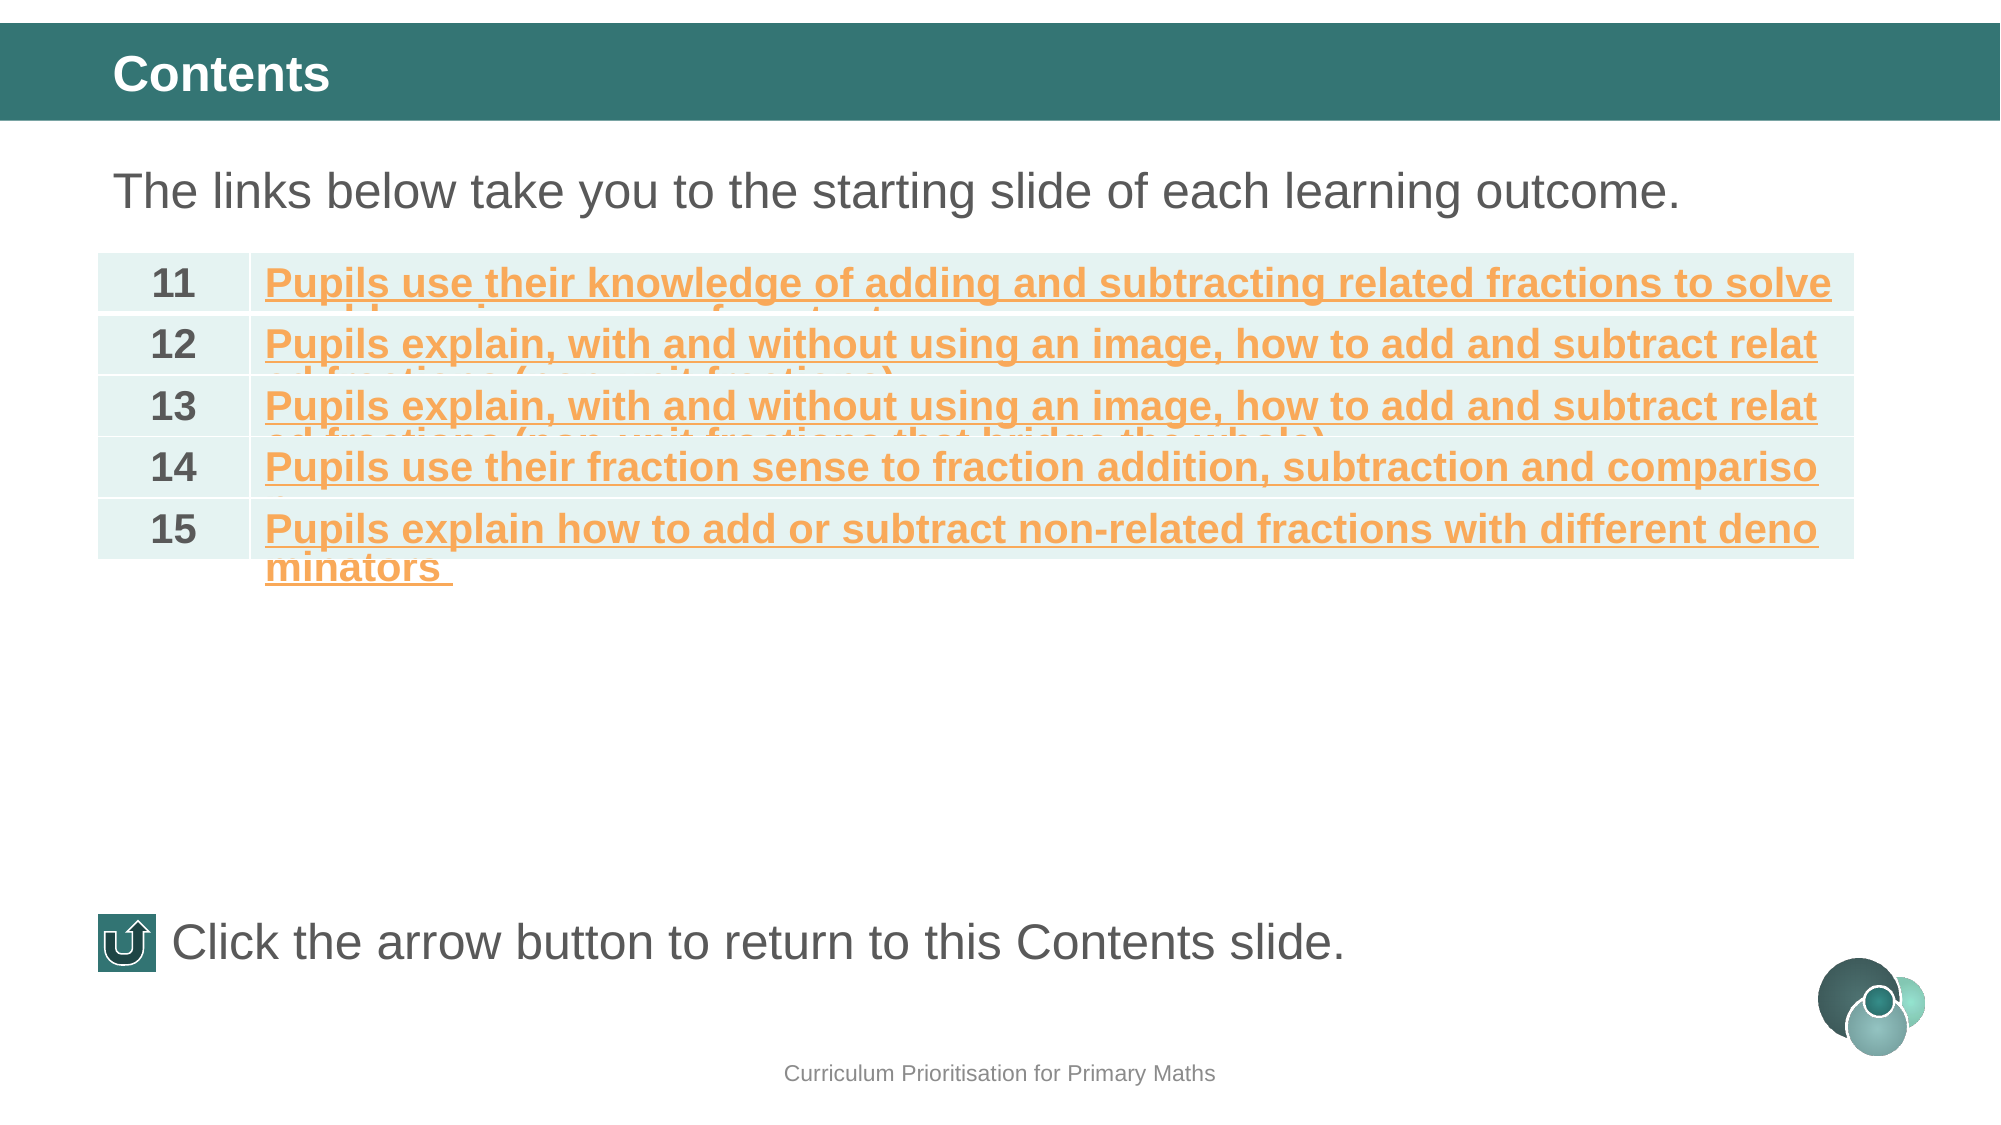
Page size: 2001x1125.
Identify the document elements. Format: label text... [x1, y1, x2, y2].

table_cell Pupils explain how to add or subtract non-related fractions with different denominators [251, 499, 1854, 559]
table_cell 12 [98, 316, 249, 374]
table_cell Pupils explain, with and without using an image, how to add and subtract related fractions (non-unit fractions) [251, 316, 1854, 374]
table_header 11 [98, 253, 249, 311]
text_box The links below take you to the starting slide of each learning outcome. [97, 138, 1925, 665]
table_cell Pupils use their fraction sense to fraction addition, subtraction and comparison [251, 437, 1854, 497]
table_cell 14 [98, 437, 249, 497]
footer Curriculum Prioritisation for Primary Maths [0, 1042, 2000, 1103]
table_cell Pupils explain, with and without using an image, how to add and subtract related fractions (non-unit fractions that bridge the whole) [251, 376, 1854, 436]
picture [1818, 958, 1925, 1042]
text_box Click the arrow button to return to this Contents slide. [156, 902, 1855, 977]
table_header Pupils use their knowledge of adding and subtracting related fractions to solve problems in a range of contexts [251, 253, 1854, 311]
table_cell 15 [98, 499, 249, 559]
text_box [96, 912, 156, 973]
title Contents [97, 40, 1925, 111]
table_cell 13 [98, 376, 249, 436]
